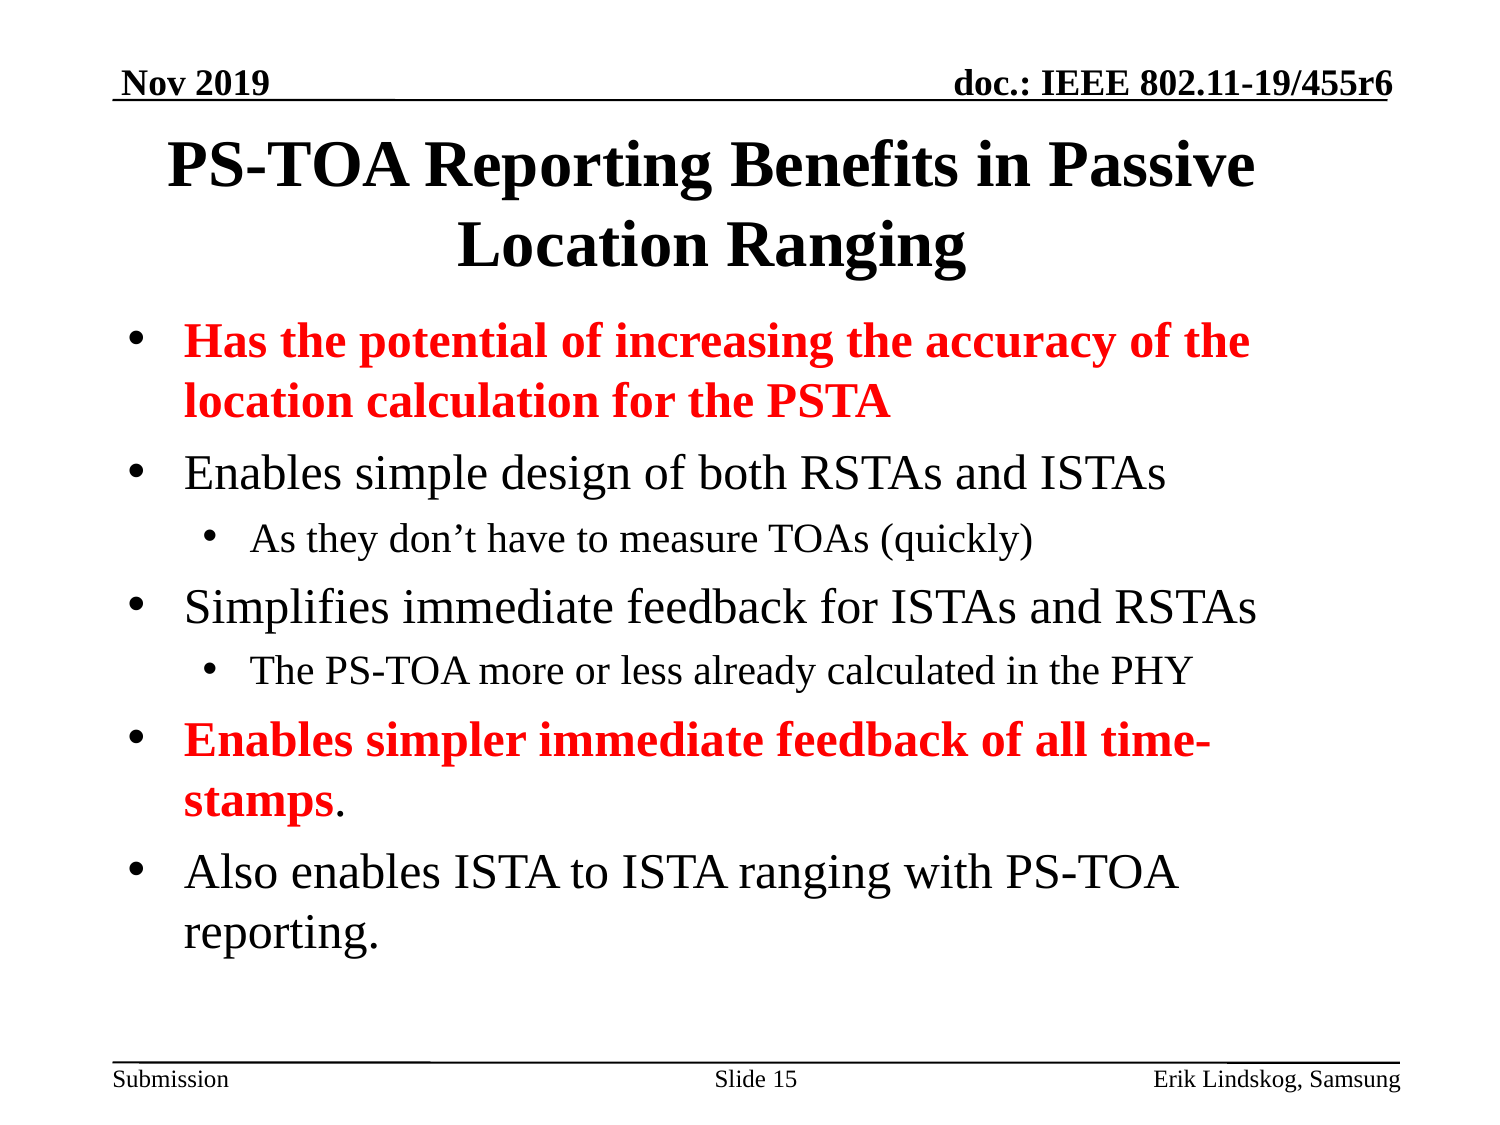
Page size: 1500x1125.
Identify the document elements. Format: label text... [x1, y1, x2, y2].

list Has the potential of increasing the accuracy of the location calculation for the PSTA Enables simple design of both RSTAs and ISTAs As they don’t have to measure TOAs (quickly) Simplifies immediate feedback for ISTAs and RSTAs The PS-TOA more or less already calculated in the PHY Enables simpler immediate feedback of all time-stamps. Also enables ISTA to ISTA ranging with PS-TOA reporting. [112, 299, 1388, 1008]
title PS-TOA Reporting Benefits in Passive Location Ranging [74, 112, 1351, 288]
slide_number Slide 15 [712, 1061, 800, 1123]
footer Erik Lindskog, Samsung [878, 1061, 1402, 1093]
